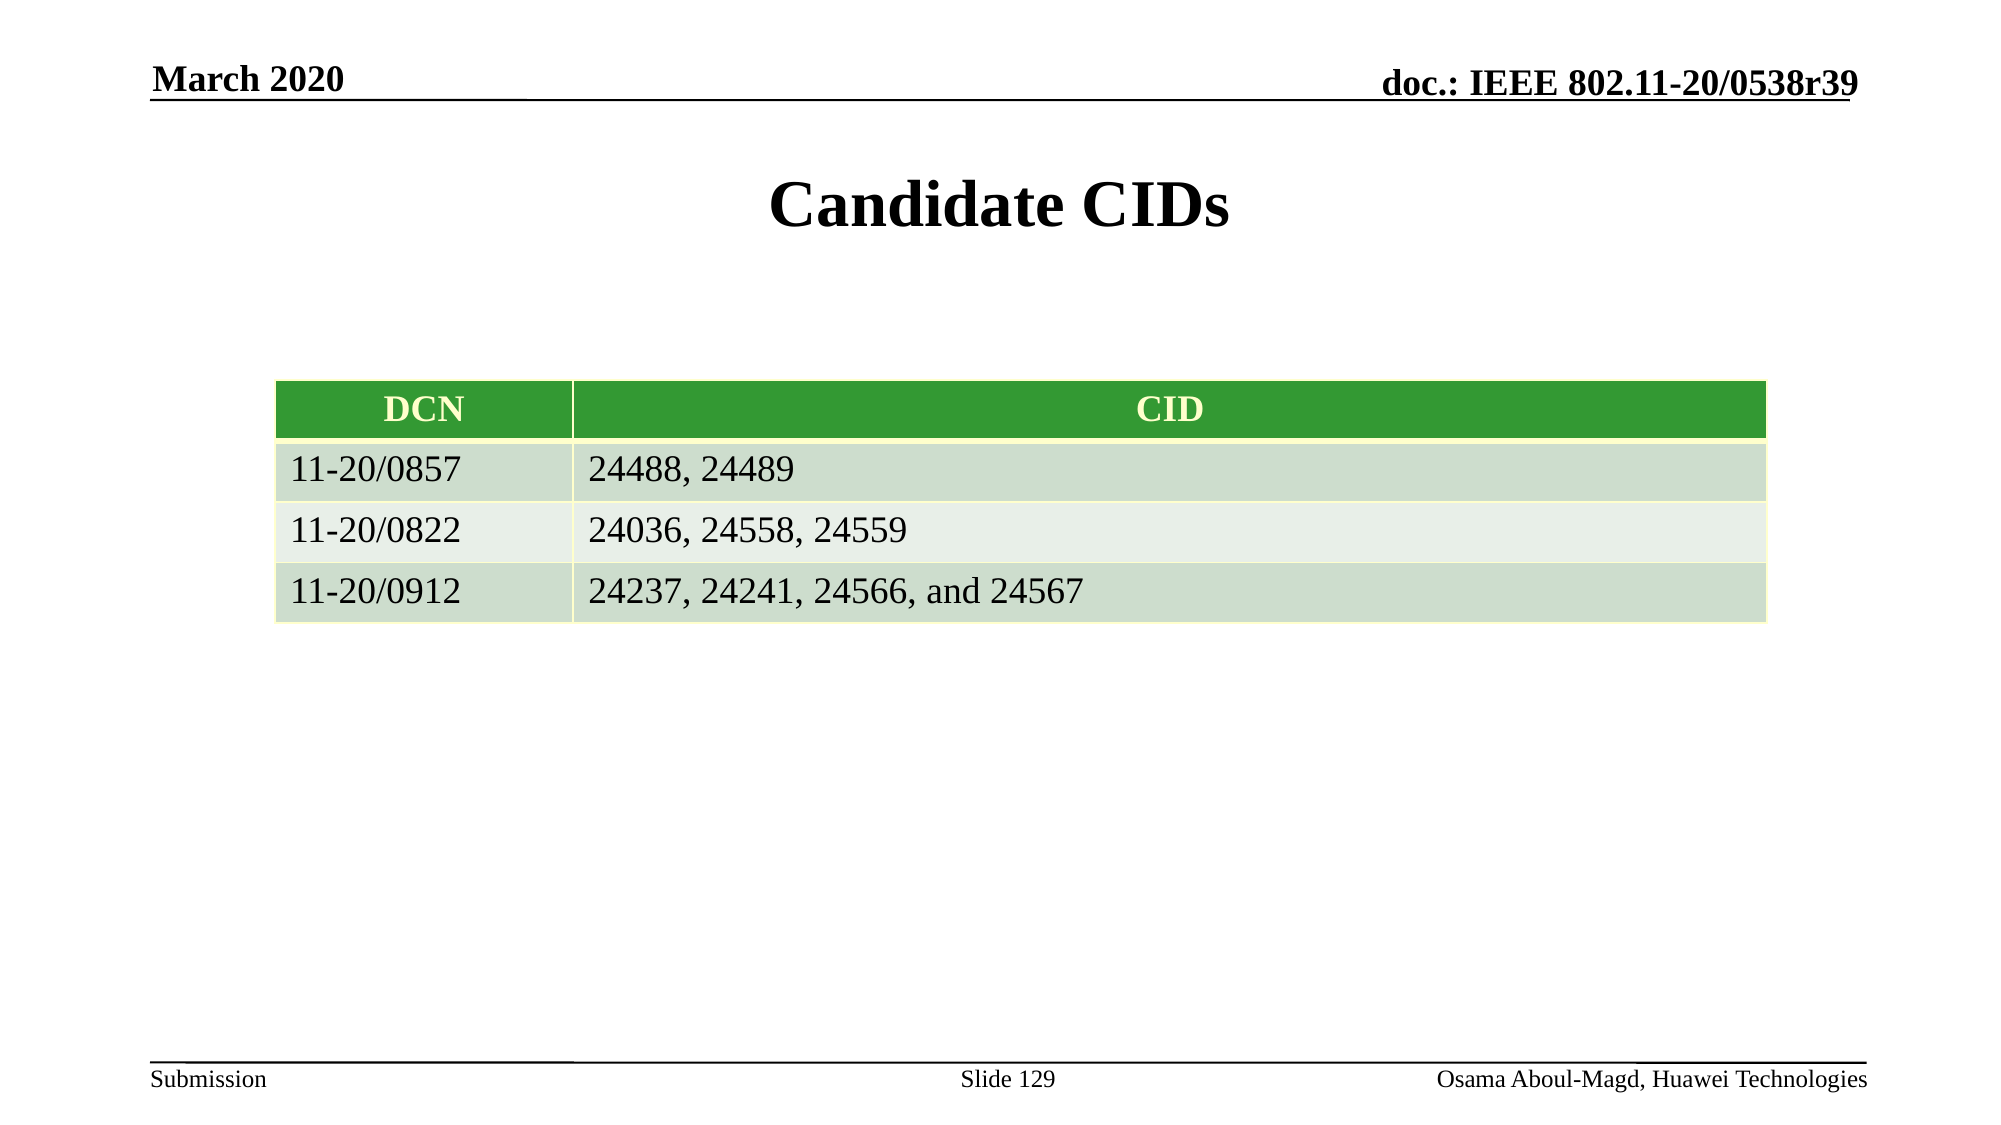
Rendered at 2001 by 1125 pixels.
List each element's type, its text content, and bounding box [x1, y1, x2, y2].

table_cell 11-20/0822 [276, 503, 572, 562]
footer Osama Aboul-Magd, Huawei Technologies [1171, 1061, 1869, 1093]
slide_number Slide 129 [950, 1061, 1067, 1123]
table_cell 11-20/0857 [276, 444, 572, 501]
table_header DCN [276, 381, 572, 438]
table_cell 11-20/0912 [276, 563, 572, 622]
table_header CID [574, 381, 1766, 438]
table_cell 24237, 24241, 24566, and 24567 [574, 563, 1766, 622]
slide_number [152, 54, 563, 100]
title Candidate CIDs [149, 112, 1850, 288]
table_cell 24036, 24558, 24559 [574, 503, 1766, 562]
table_cell 24488, 24489 [574, 444, 1766, 501]
